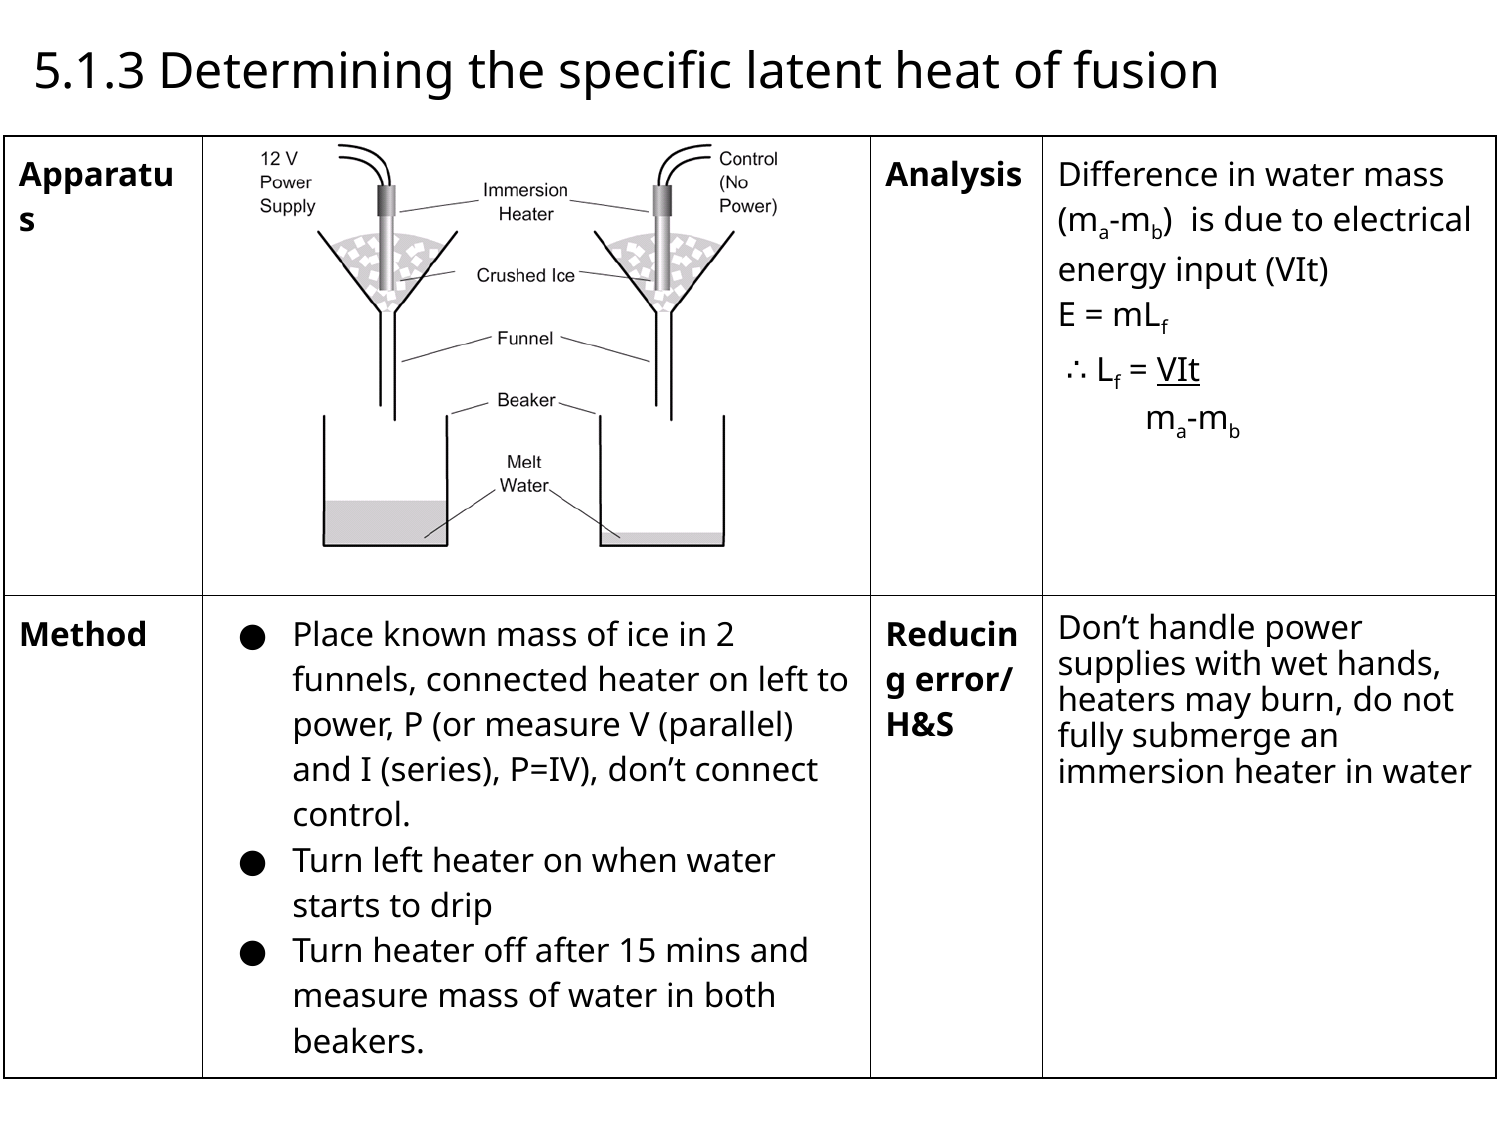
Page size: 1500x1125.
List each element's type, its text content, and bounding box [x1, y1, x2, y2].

table_header Difference in water mass (ma-mb) is due to electrical energy input (VIt) E = mLf ∴ Lf = VIt ma-mb [1043, 137, 1495, 595]
table_header Apparatus [5, 137, 202, 595]
title 5.1.3 Determining the specific latent heat of fusion [18, 0, 1457, 135]
picture [255, 139, 780, 551]
table_cell Don’t handle power supplies with wet hands, heaters may burn, do not fully submerge an immersion heater in water [1043, 596, 1495, 1077]
table_cell Reducing error/ H&S [871, 596, 1042, 1077]
table_cell Place known mass of ice in 2 funnels, connected heater on left to power, P (or measure V (parallel) and I (series), P=IV), don’t connect control. Turn left heater on when water starts to drip Turn heater off after 15 mins and measure mass of water in both beakers. [203, 596, 870, 1077]
table_cell Method [5, 596, 202, 1077]
table_header Analysis [871, 137, 1042, 595]
table_header [203, 137, 870, 595]
